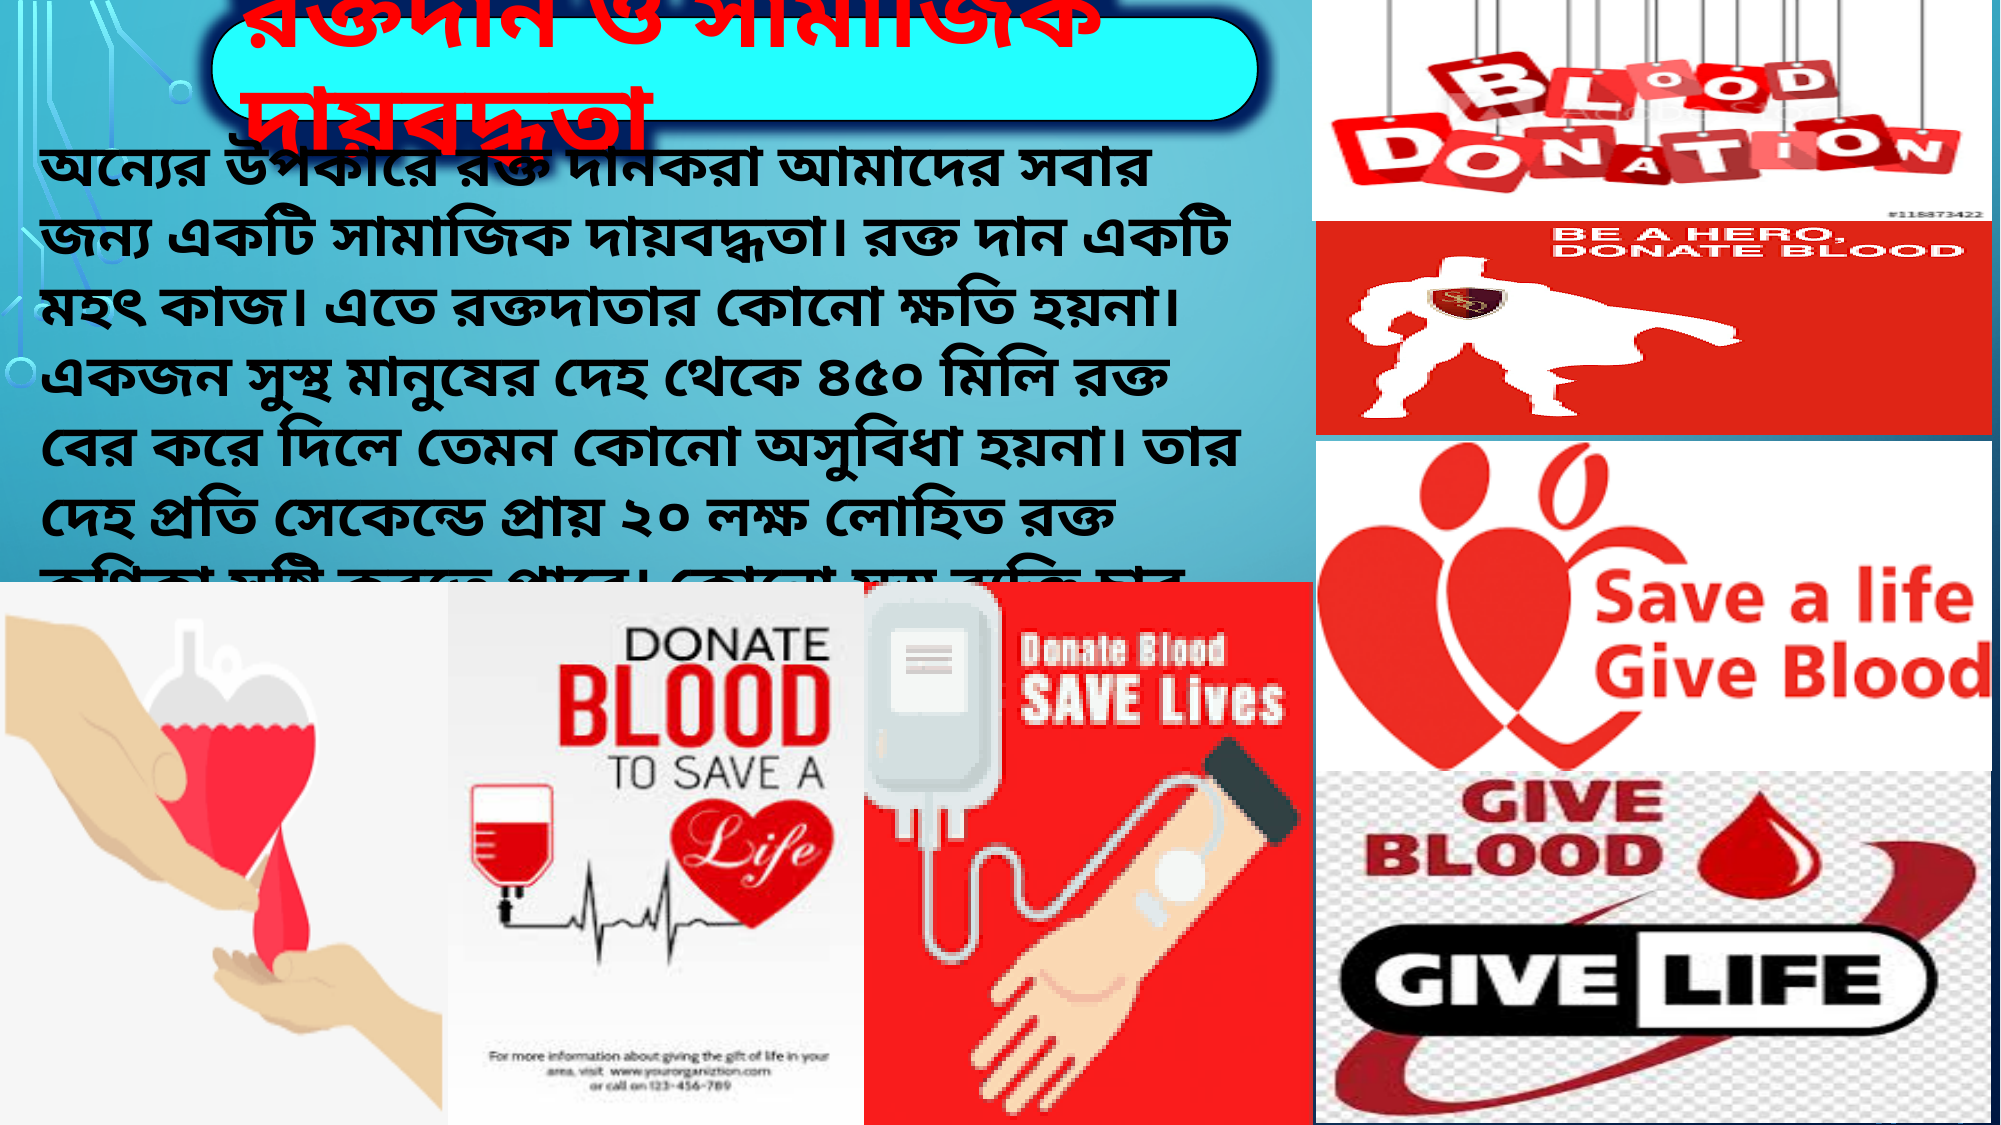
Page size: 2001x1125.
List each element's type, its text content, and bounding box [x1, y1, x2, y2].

text_box অন্যের উপকারে রক্ত দানকরা আমাদের সবার জন্য একটি সামাজিক দায়বদ্ধতা। রক্ত দান একটি মহৎ কাজ। এতে রক্তদাতার কোনো ক্ষতি হয়না। একজন সুস্থ মানুষের দেহ থেকে ৪৫০ মিলি রক্ত বের করে দিলে তেমন কোনো অসুবিধা হয়না। তার দেহ প্রতি সেকেন্ডে প্রায় ২০ লক্ষ লোহিত রক্ত কণিকা সৃষ্টি করতে পারে। কোনো সুস্থ ব্যক্তি চার মাস পর পর রক্ত দান করলে দাতার দেহে সামান্যতম কোনো অসুবিধা হয় না। [25, 121, 1284, 582]
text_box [1312, 0, 1992, 1123]
text_box রক্তদান ও সামাজিক দায়বদ্ধতা [210, 15, 1259, 121]
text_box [0, 582, 1313, 1125]
